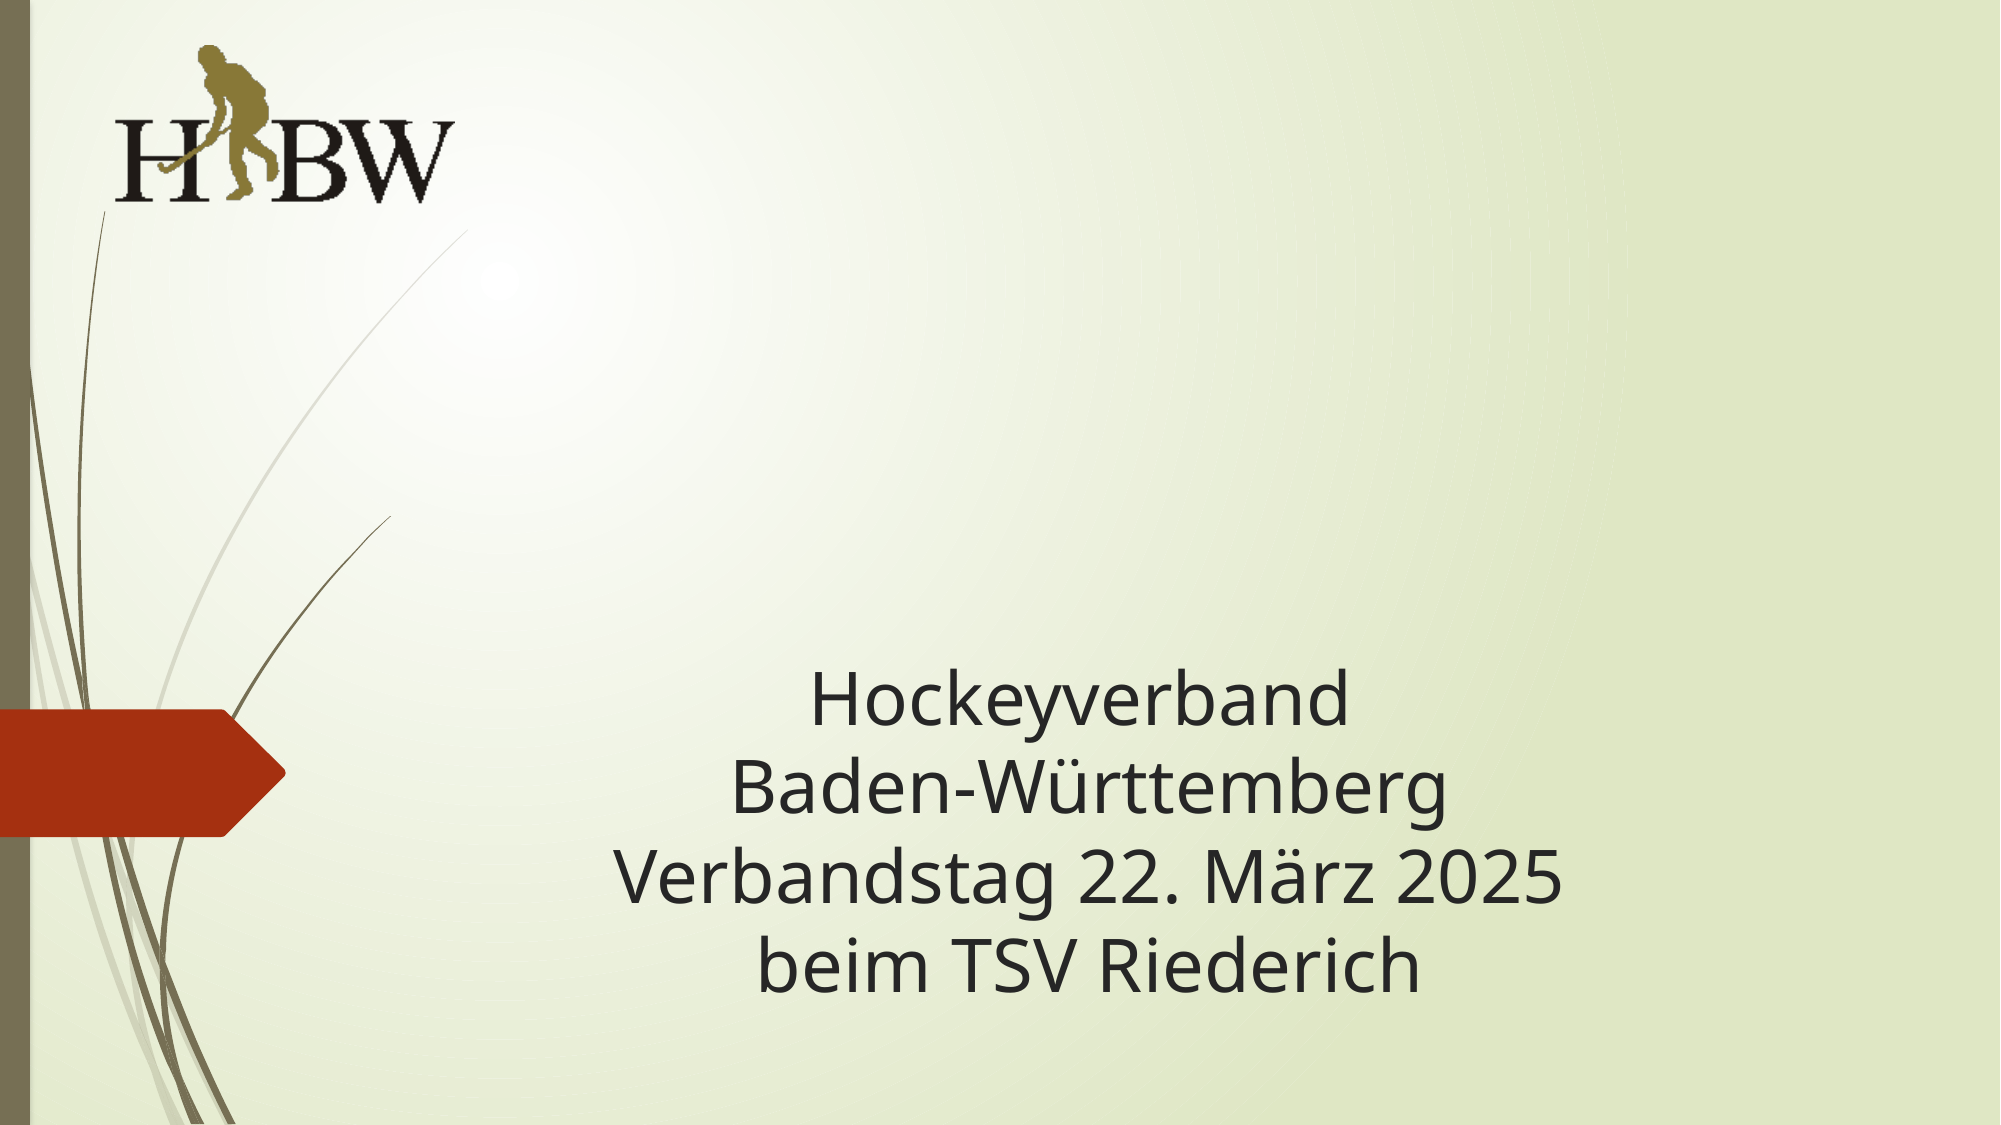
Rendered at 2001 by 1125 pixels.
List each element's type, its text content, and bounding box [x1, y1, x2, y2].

title Hockeyverband Baden-Württemberg Verbandstag 22. März 2025 beim TSV Riederich [114, 643, 2000, 1015]
picture [114, 44, 456, 205]
